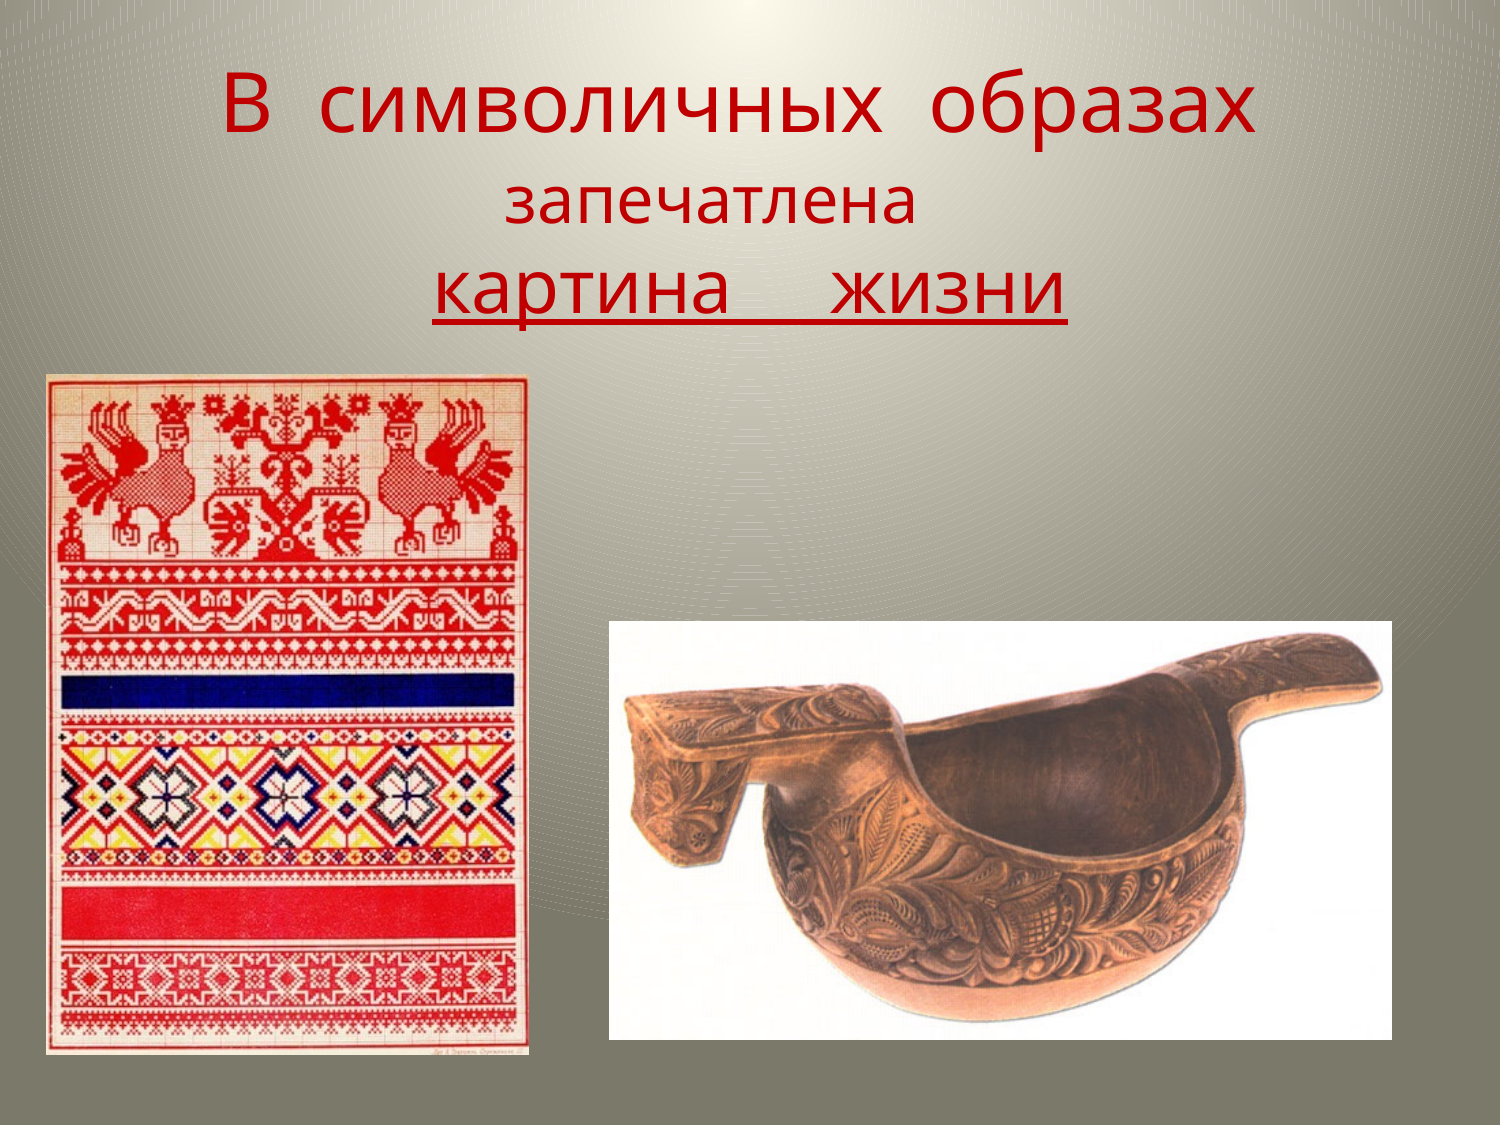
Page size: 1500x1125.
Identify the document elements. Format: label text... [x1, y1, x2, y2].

picture [46, 374, 529, 1055]
picture [609, 620, 1392, 1040]
title В символичных образах запечатлена картина жизни [75, 45, 1425, 233]
